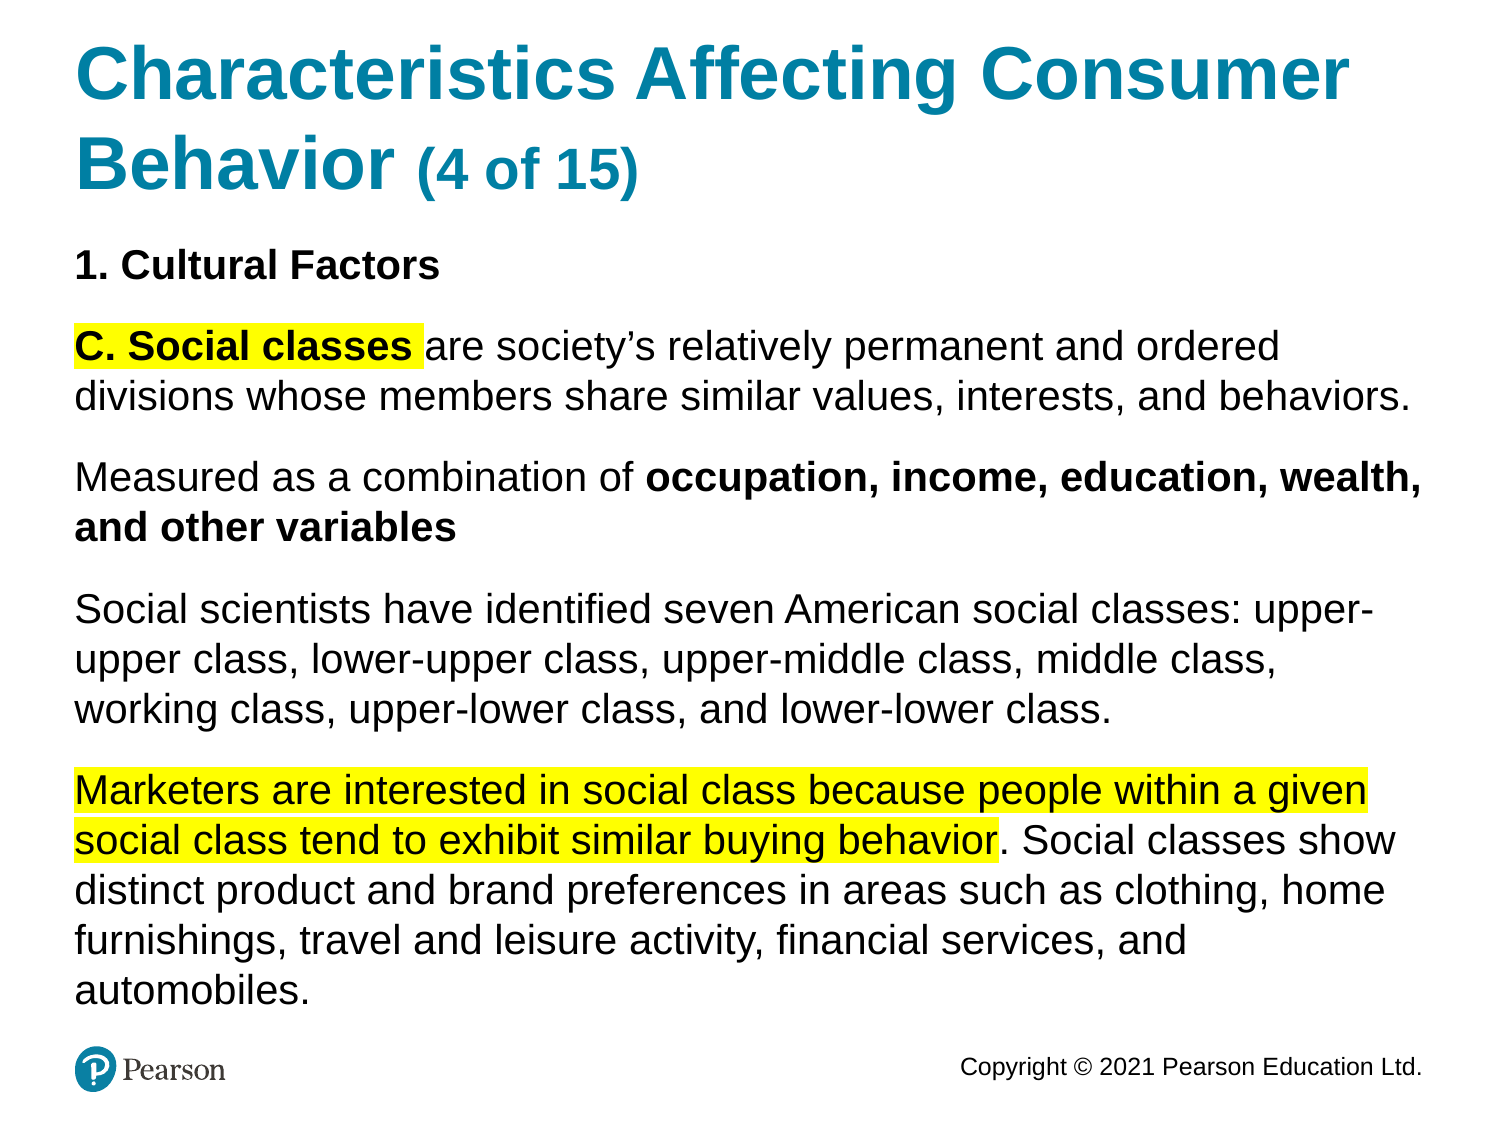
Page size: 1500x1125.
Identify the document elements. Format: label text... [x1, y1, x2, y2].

title Characteristics Affecting Consumer Behavior (4 of 15) [75, 27, 1425, 205]
list 1. Cultural Factors C. Social classes are society’s relatively permanent and ordered divisions whose members share similar values, interests, and behaviors. Measured as a combination of occupation, income, education, wealth, and other variables Social scientists have identified seven American social classes: upper-upper class, lower-upper class, upper-middle class, middle class, working class, upper-lower class, and lower-lower class. Marketers are interested in social class because people within a given social class tend to exhibit similar buying behavior. Social classes show distinct product and brand preferences in areas such as clothing, home furnishings, travel and leisure activity, financial services, and automobiles. [74, 237, 1425, 1013]
